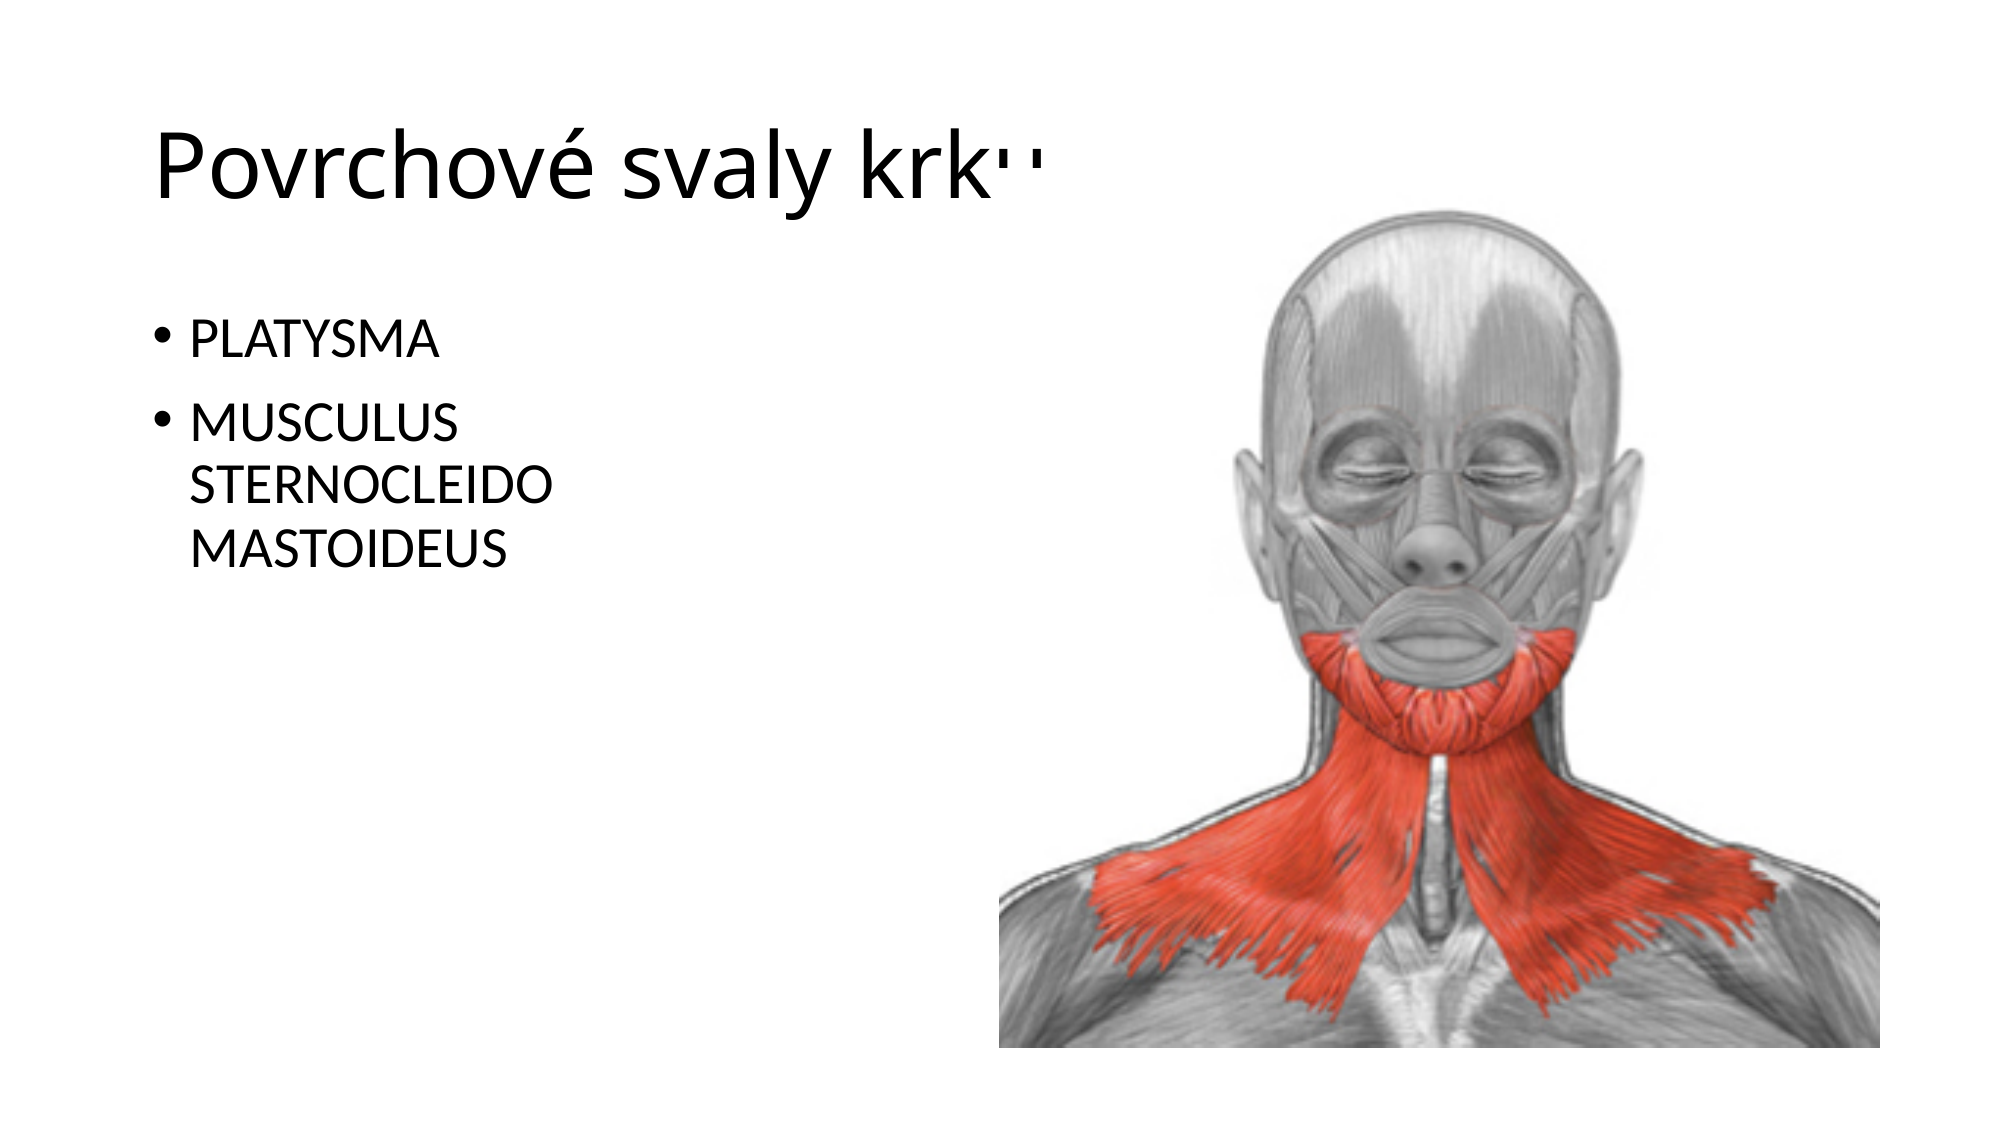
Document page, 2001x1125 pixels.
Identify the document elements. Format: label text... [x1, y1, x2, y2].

list PLATYSMA MUSCULUS STERNOCLEIDOMASTOIDEUS [137, 299, 574, 1014]
title Povrchové svaly krku [137, 59, 1863, 278]
picture [999, 168, 1880, 1048]
